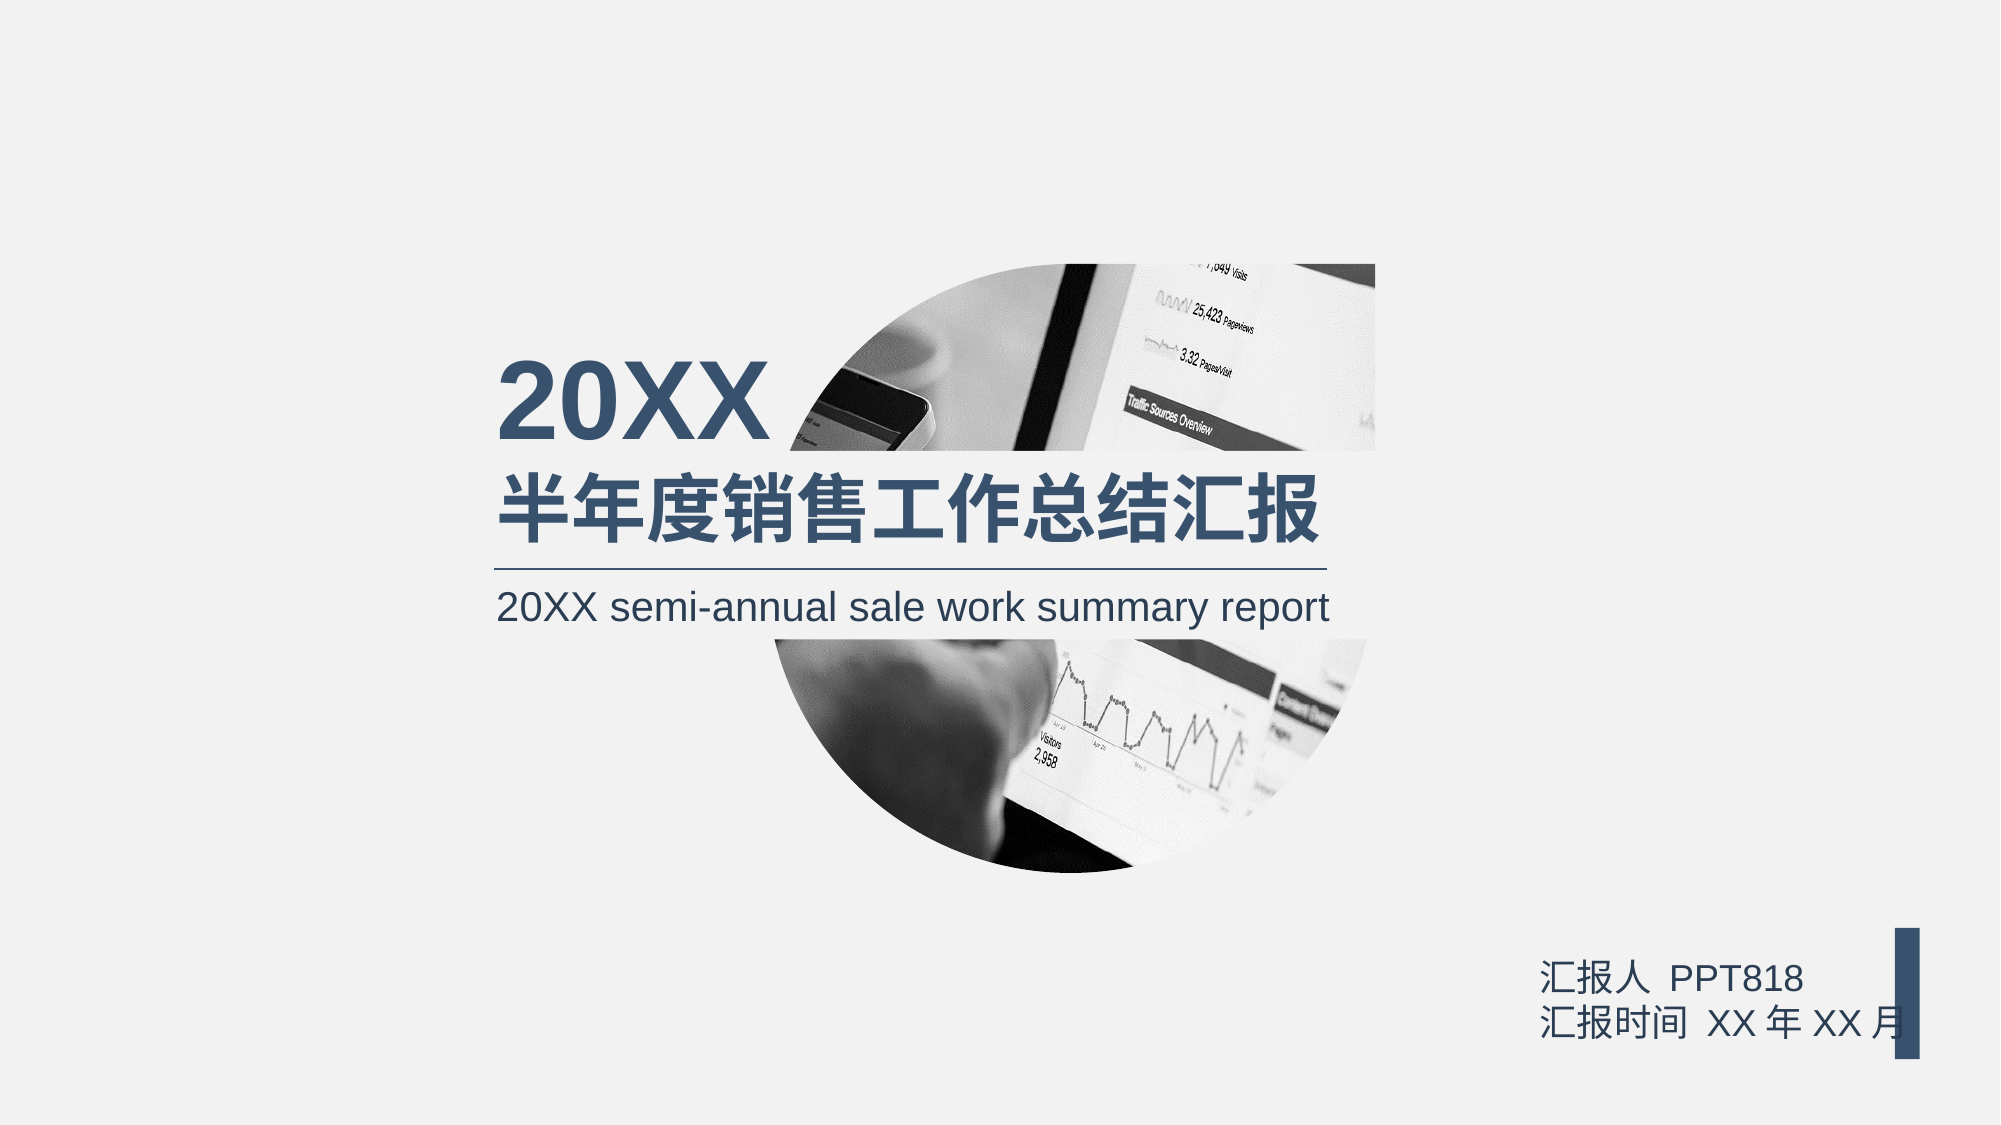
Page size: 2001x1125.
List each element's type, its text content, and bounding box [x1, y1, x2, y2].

text_box [894, 262, 1377, 450]
text_box 20XX semi-annual sale work summary report [481, 572, 1367, 637]
text_box [1894, 927, 1921, 946]
text_box 汇报人 PPT818 汇报时间 XX年XX月 [1524, 946, 1953, 1097]
text_box [574, 450, 1471, 640]
text_box 20XX 半年度销售工作总结汇报 [481, 319, 1376, 560]
text_box [773, 640, 1368, 874]
